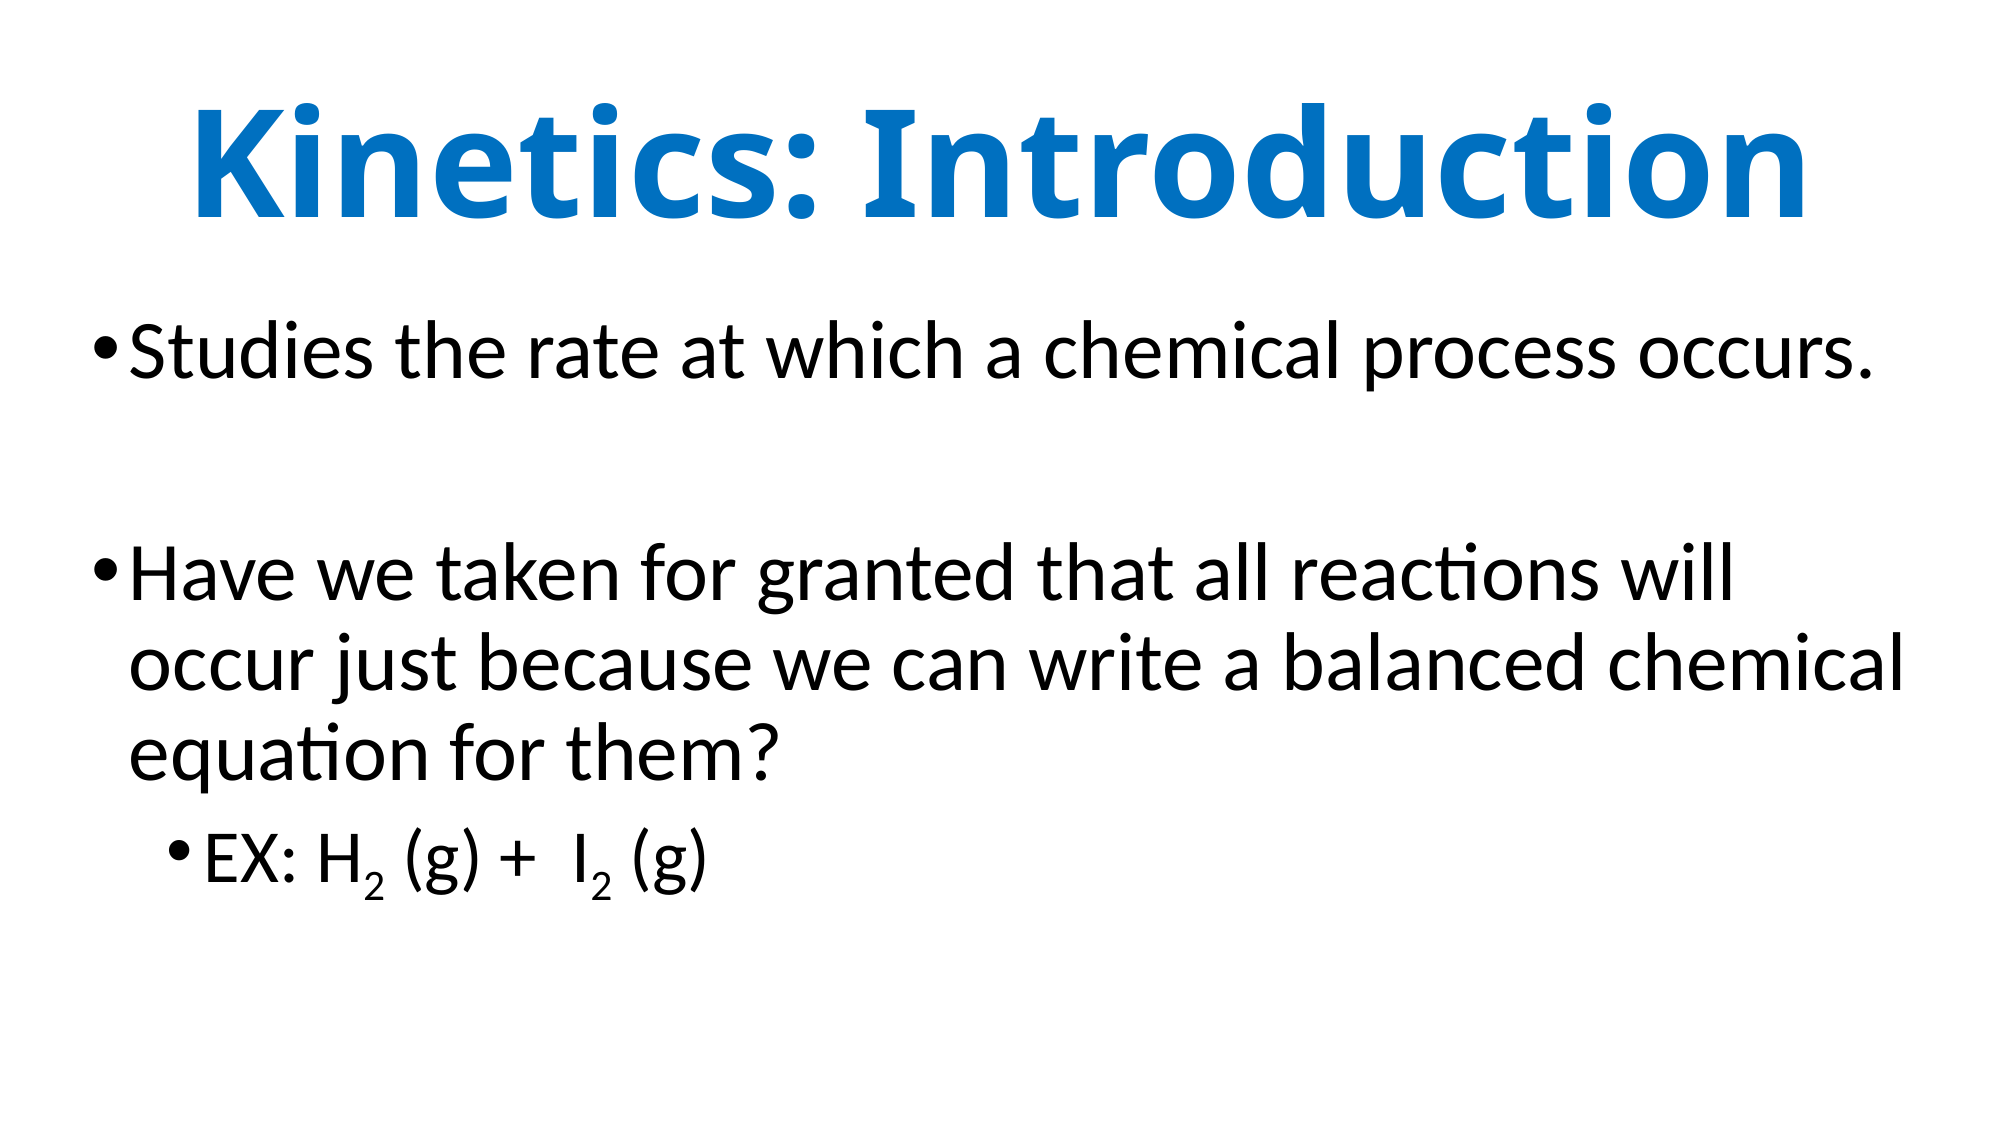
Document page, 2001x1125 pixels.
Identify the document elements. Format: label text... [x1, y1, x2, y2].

list Studies the rate at which a chemical process occurs. Have we taken for granted that all reactions will occur just because we can write a balanced chemical equation for them? EX: H2 (g) + I2 (g) [76, 299, 1959, 1014]
title Kinetics: Introduction [137, 59, 1863, 278]
